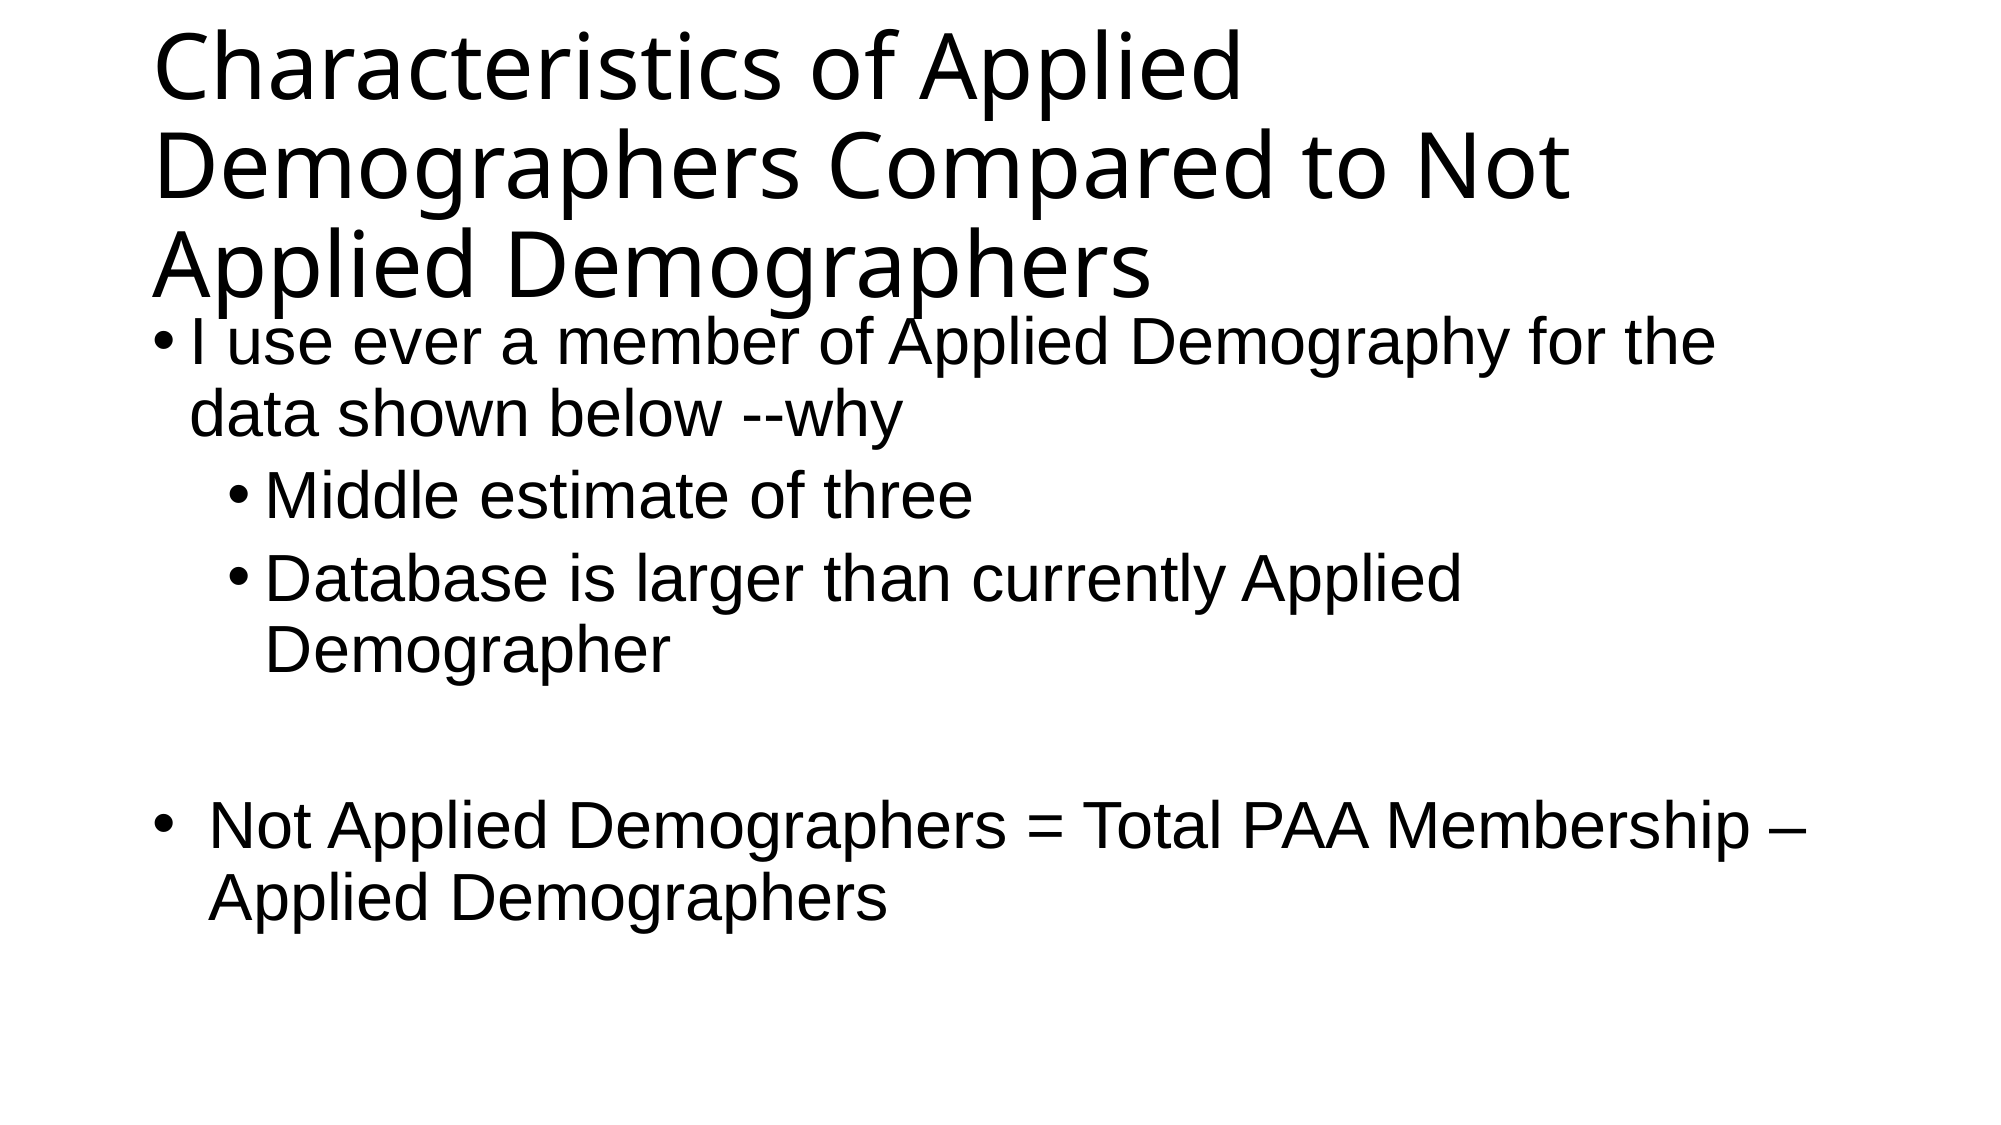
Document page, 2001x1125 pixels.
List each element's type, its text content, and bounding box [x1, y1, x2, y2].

list I use ever a member of Applied Demography for the data shown below --why Middle estimate of three Database is larger than currently Applied Demographer Not Applied Demographers = Total PAA Membership – Applied Demographers [137, 299, 1863, 1014]
title Characteristics of Applied Demographers Compared to Not Applied Demographers [137, 59, 1863, 278]
